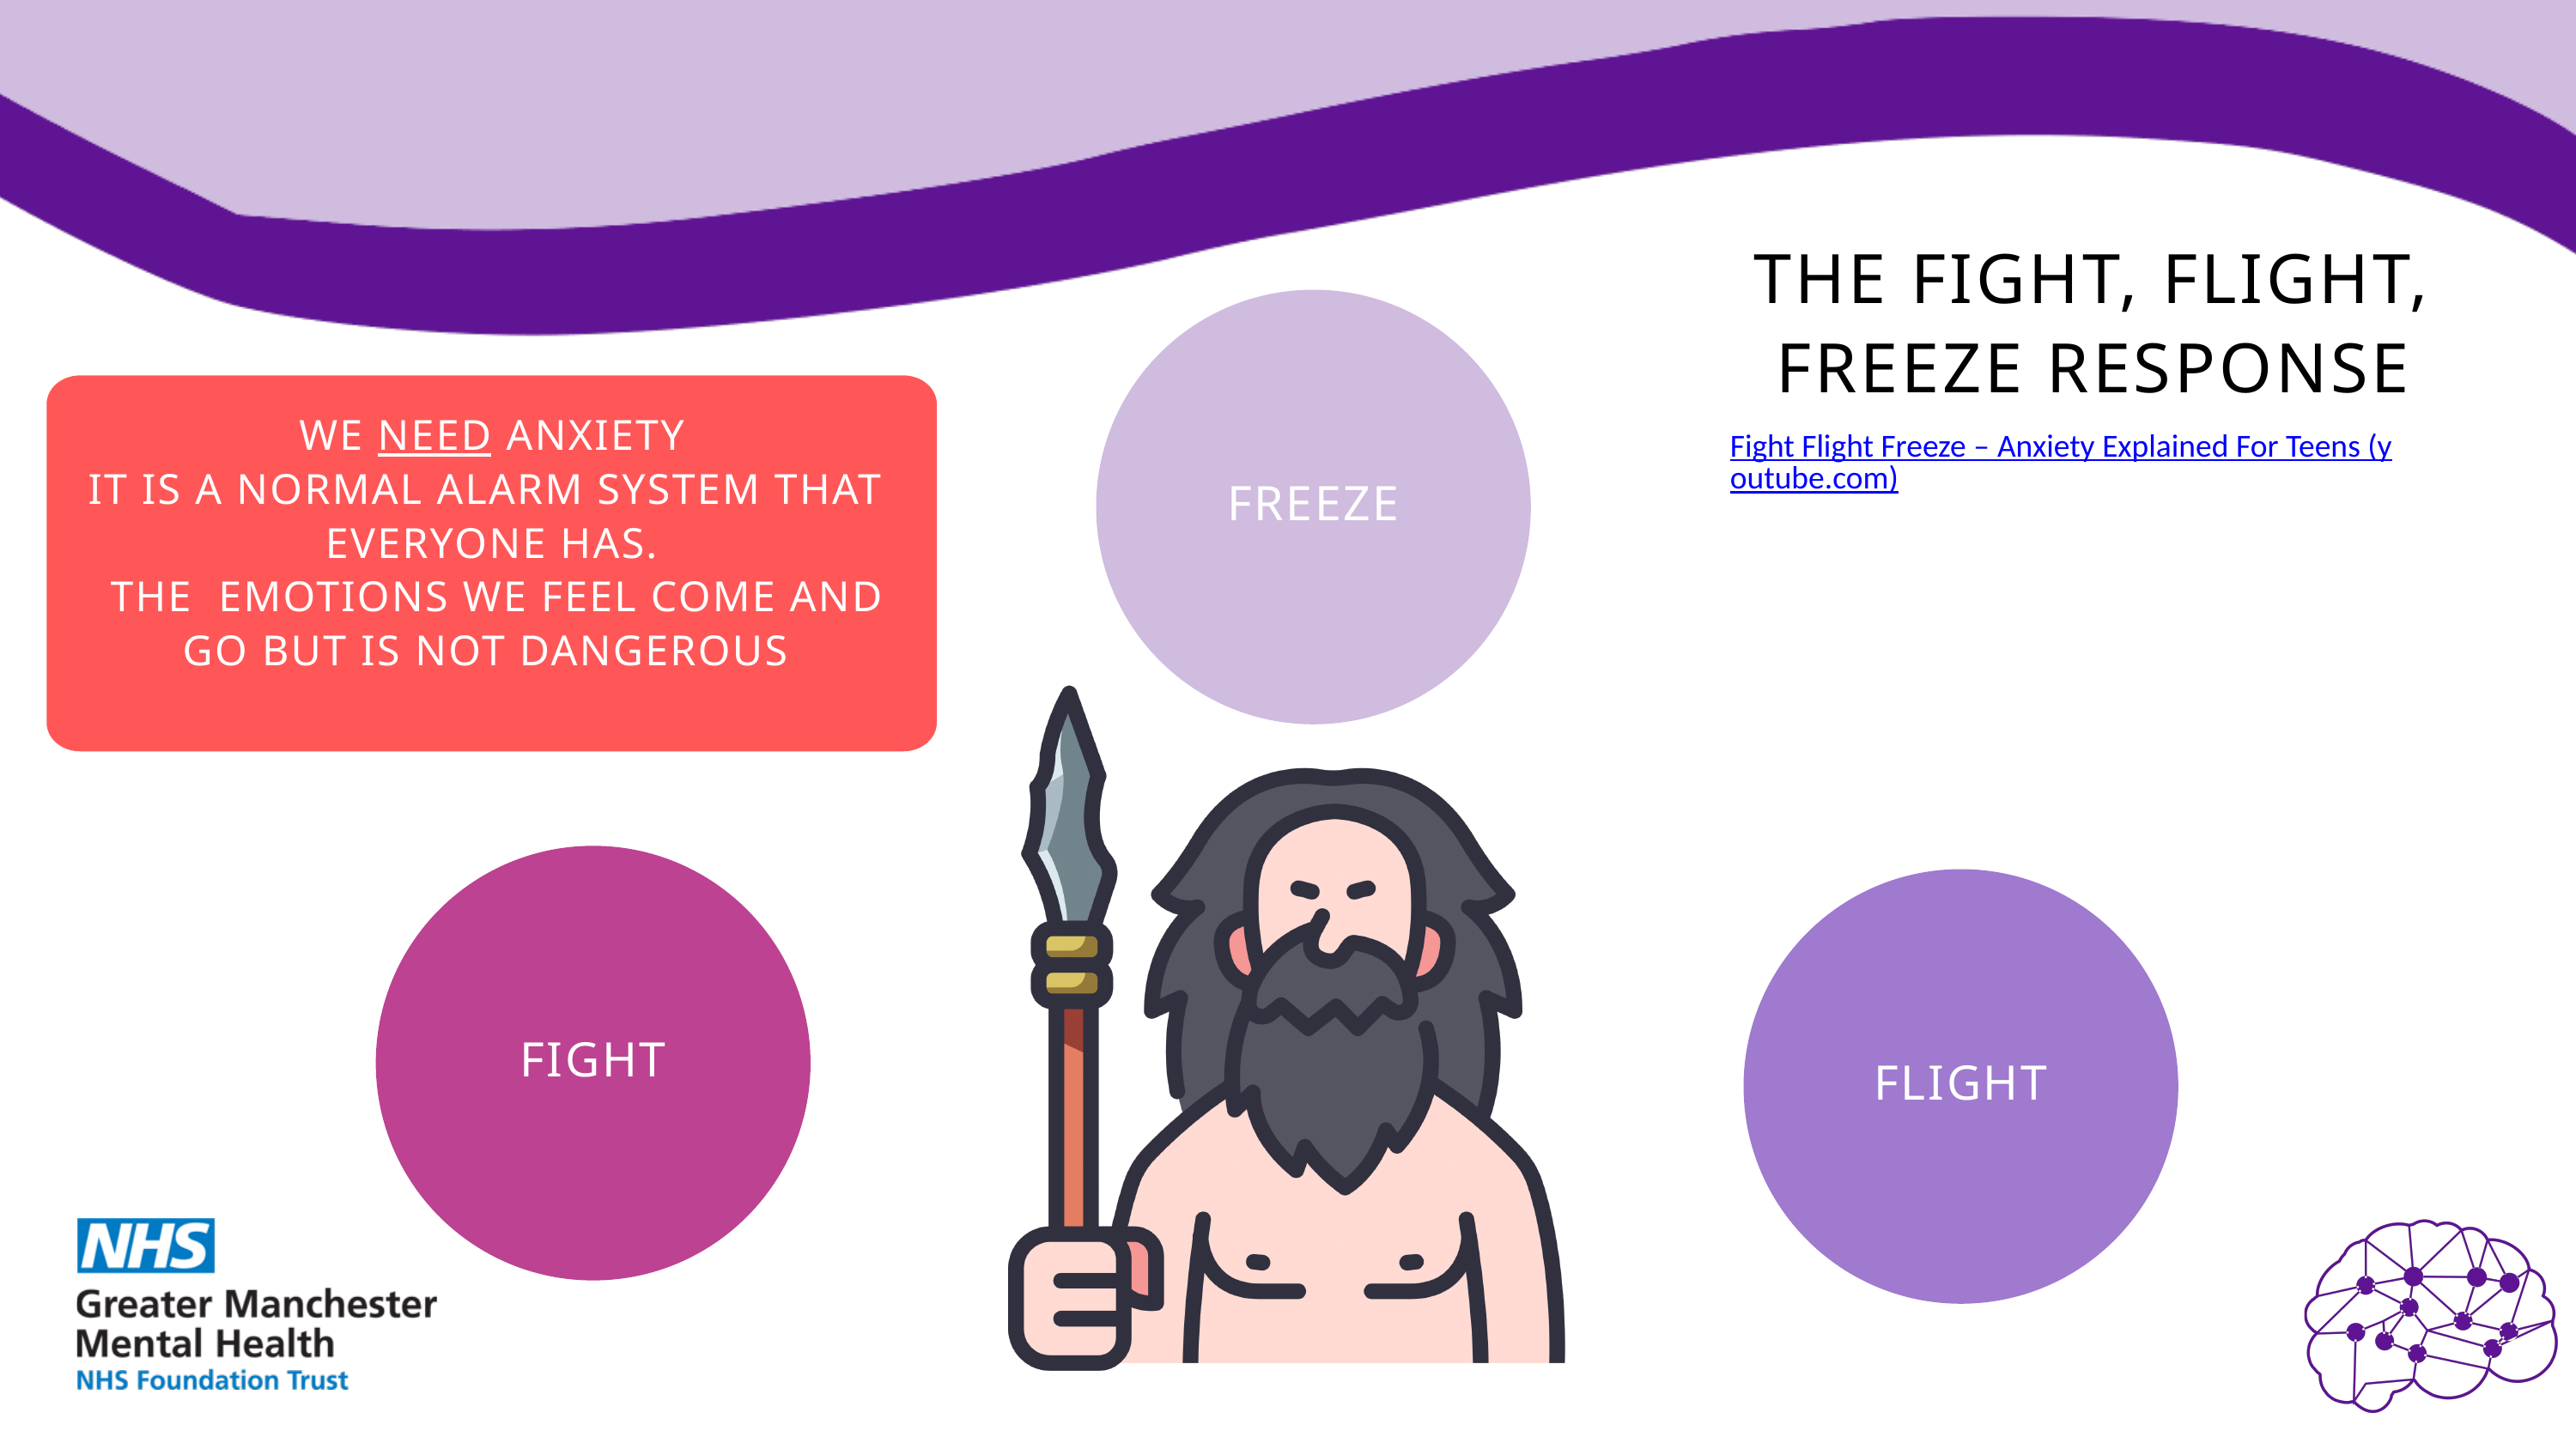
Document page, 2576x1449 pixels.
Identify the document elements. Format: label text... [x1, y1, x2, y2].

text_box [2304, 1218, 2558, 1413]
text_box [375, 846, 811, 1281]
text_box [1096, 289, 1532, 724]
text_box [46, 375, 938, 752]
text_box Fight Flight Freeze – Anxiety Explained For Teens (youtube.com) [1716, 418, 2416, 470]
text_box [0, 0, 2576, 405]
text_box THE FIGHT, FLIGHT, FREEZE RESPONSE [1690, 228, 2496, 406]
text_box [76, 1218, 438, 1390]
text_box [1008, 685, 1568, 1371]
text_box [1743, 869, 2179, 1304]
